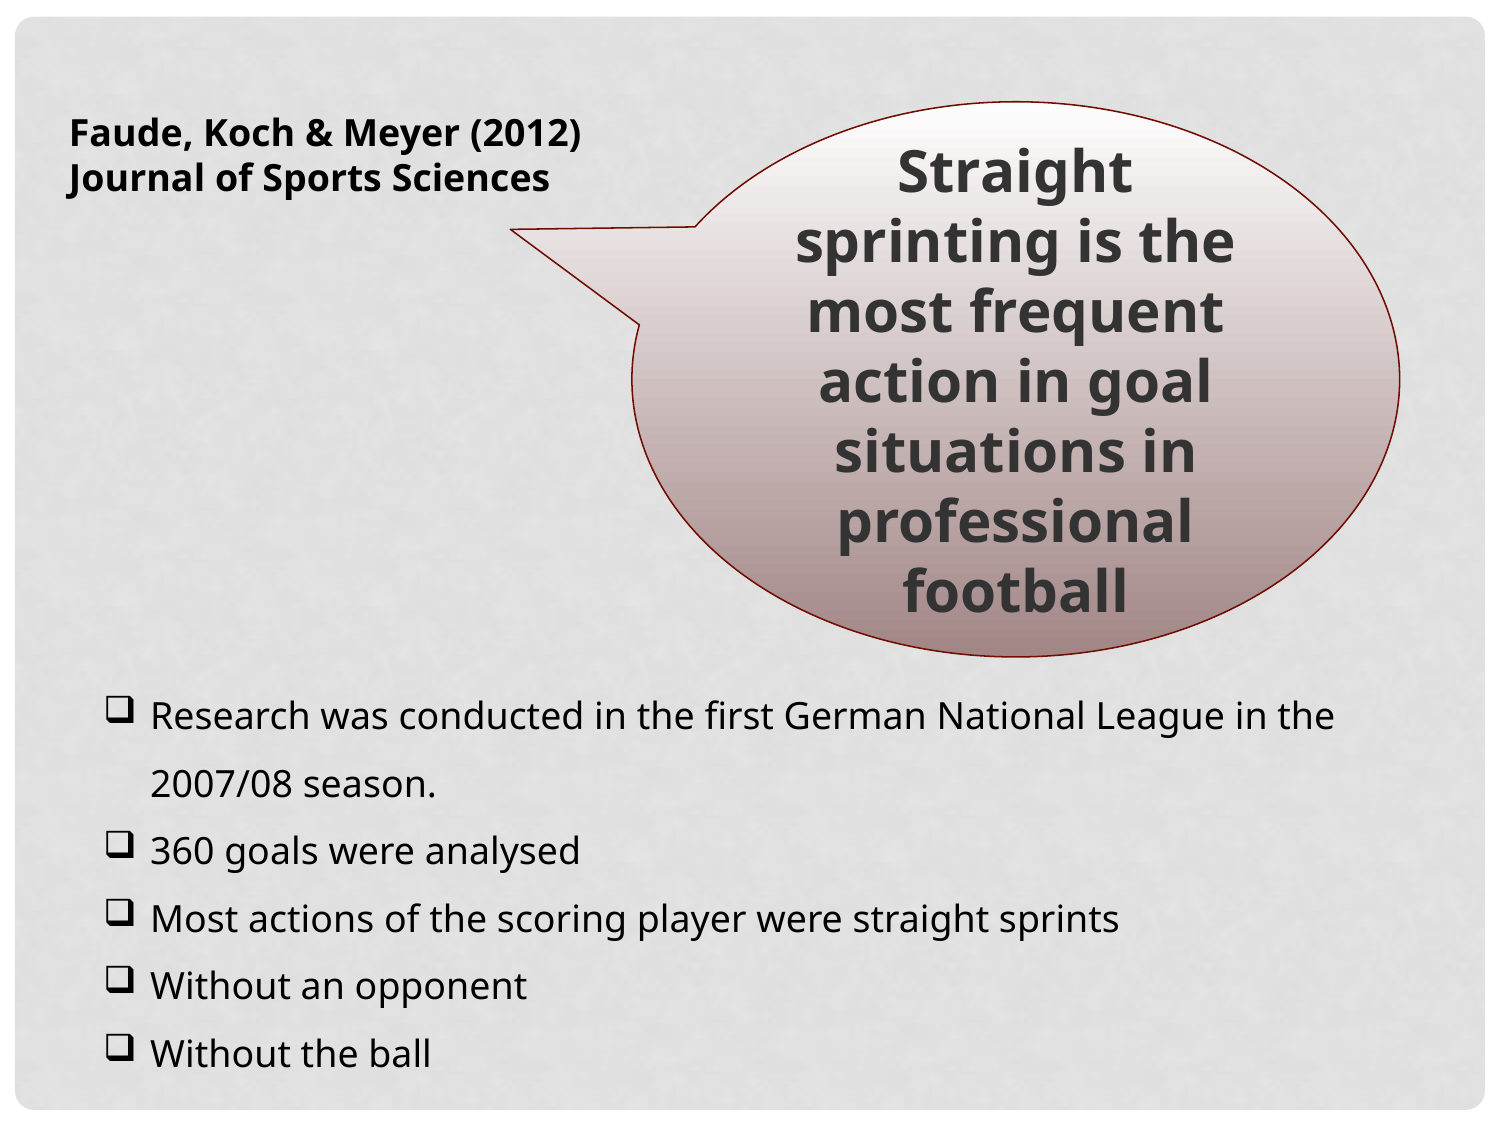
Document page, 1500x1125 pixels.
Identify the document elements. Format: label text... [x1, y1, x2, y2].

text_box Faude, Koch & Meyer (2012) Journal of Sports Sciences [54, 101, 657, 207]
text_box Research was conducted in the first German National League in the 2007/08 season. 360 goals were analysed Most actions of the scoring player were straight sprints Without an opponent Without the ball [88, 662, 1447, 1083]
text_box Straight sprinting is the most frequent action in goal situations in professional football [509, 100, 1401, 658]
